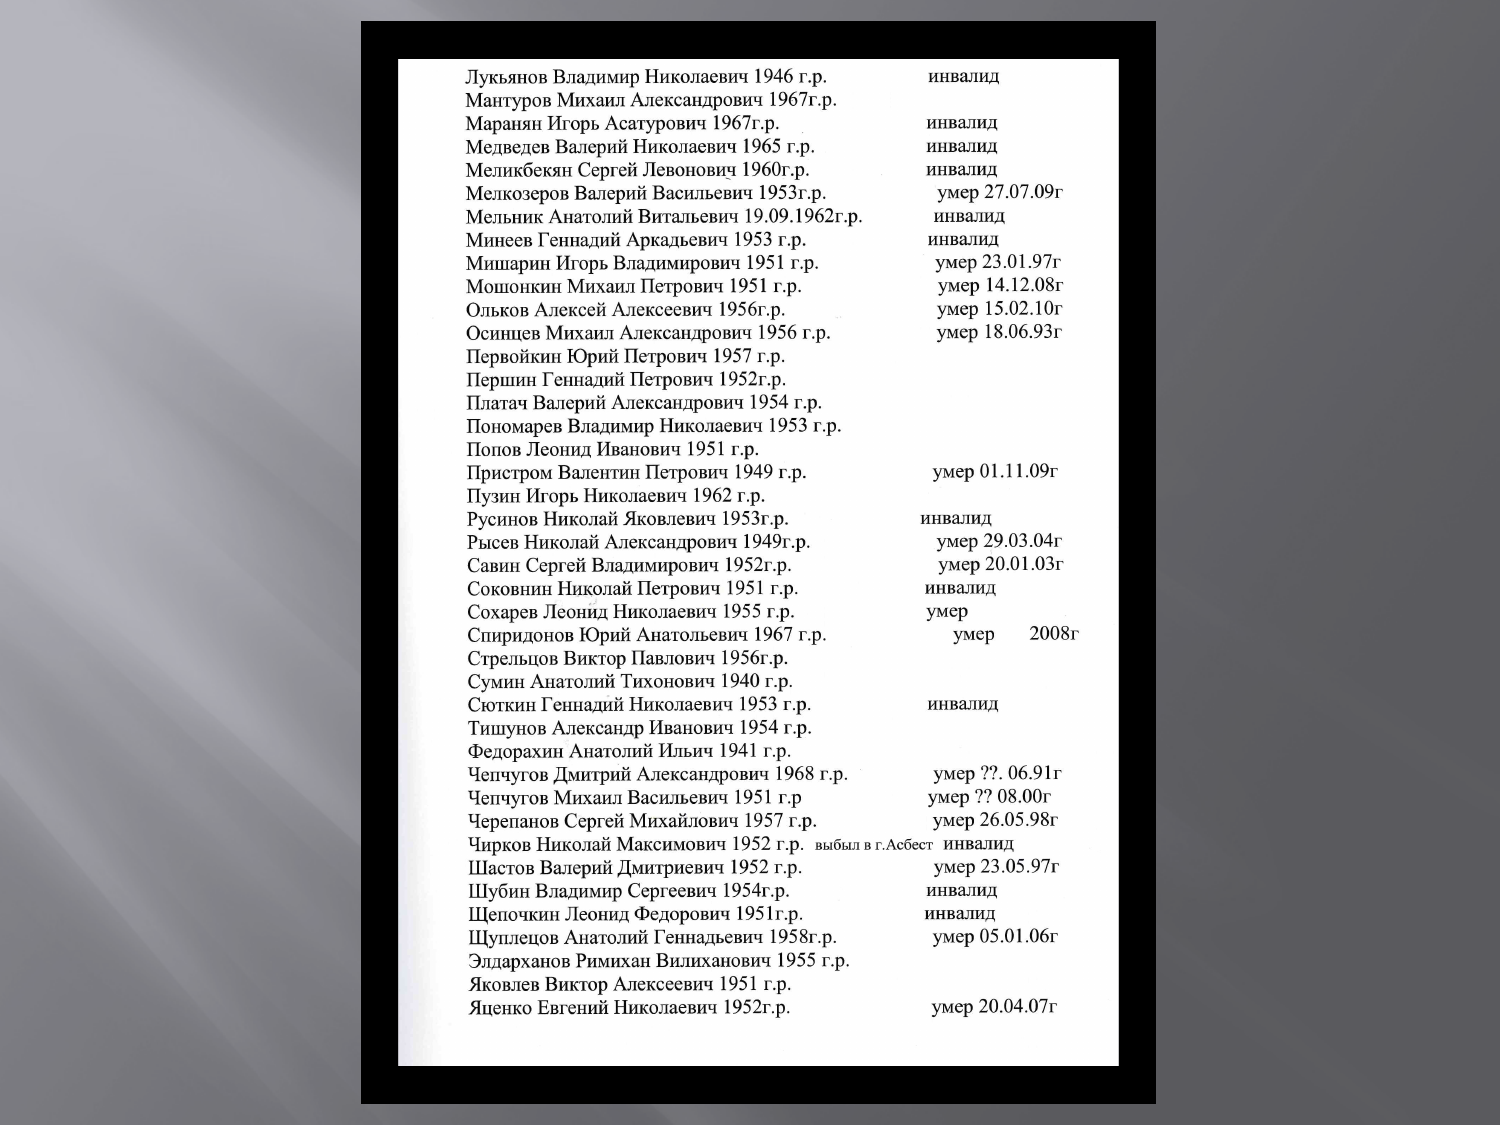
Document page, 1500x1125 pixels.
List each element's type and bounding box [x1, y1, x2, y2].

picture [398, 58, 1119, 1067]
